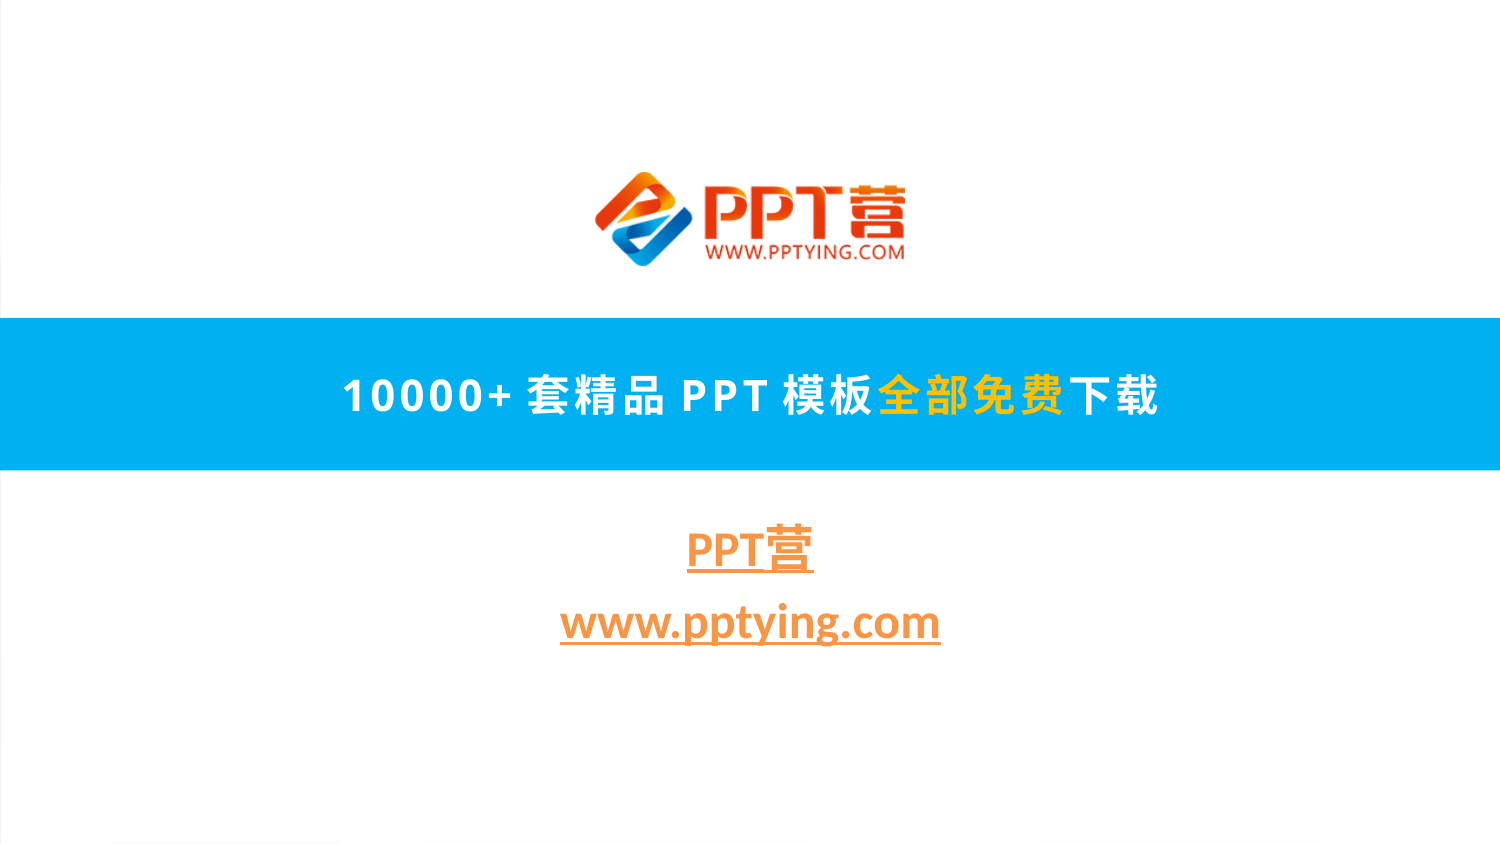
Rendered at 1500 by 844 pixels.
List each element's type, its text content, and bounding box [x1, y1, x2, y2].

text_box 10000+套精品PPT模板全部免费下载 [0, 316, 1500, 473]
picture [595, 171, 905, 267]
text_box [0, 0, 1500, 316]
text_box [0, 473, 1500, 844]
text_box PPT营 www.pptying.com [516, 508, 985, 656]
